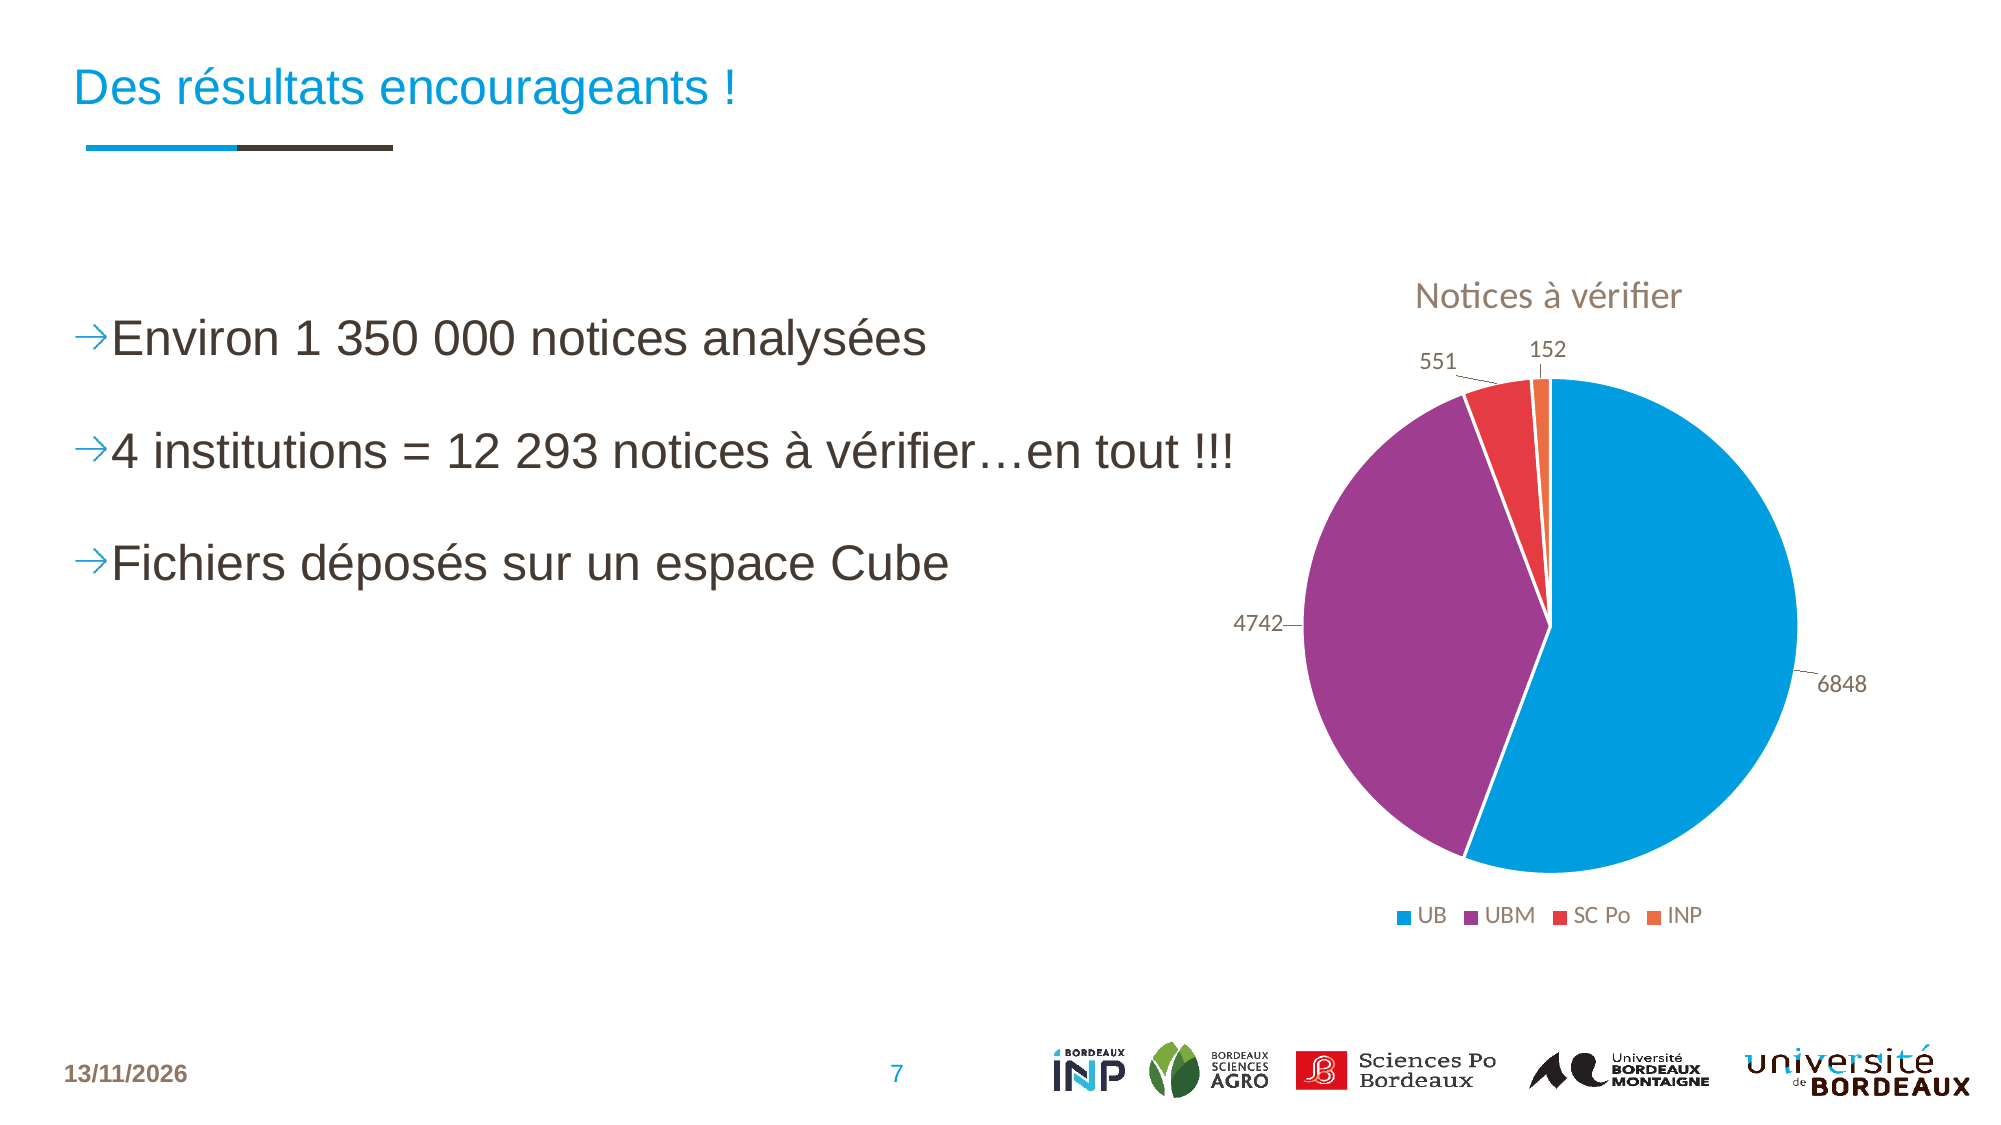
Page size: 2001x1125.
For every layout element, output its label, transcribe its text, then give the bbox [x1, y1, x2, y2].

picture [73, 319, 109, 355]
title Des résultats encourageants ! [58, 40, 1784, 137]
picture [1516, 1042, 1722, 1098]
picture [1143, 1040, 1274, 1100]
picture [1741, 1042, 1973, 1098]
picture [1054, 1049, 1125, 1091]
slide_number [48, 1042, 268, 1103]
picture [73, 431, 109, 467]
picture [73, 543, 109, 579]
list Environ 1 350 000 notices analysées 4 institutions = 12 293 notices à vérifier…en tout !!! Fichiers déposés sur un espace Cube [58, 305, 1945, 958]
chart [1074, 245, 2000, 937]
slide_number 7 [851, 1042, 942, 1103]
picture [1293, 1049, 1498, 1091]
